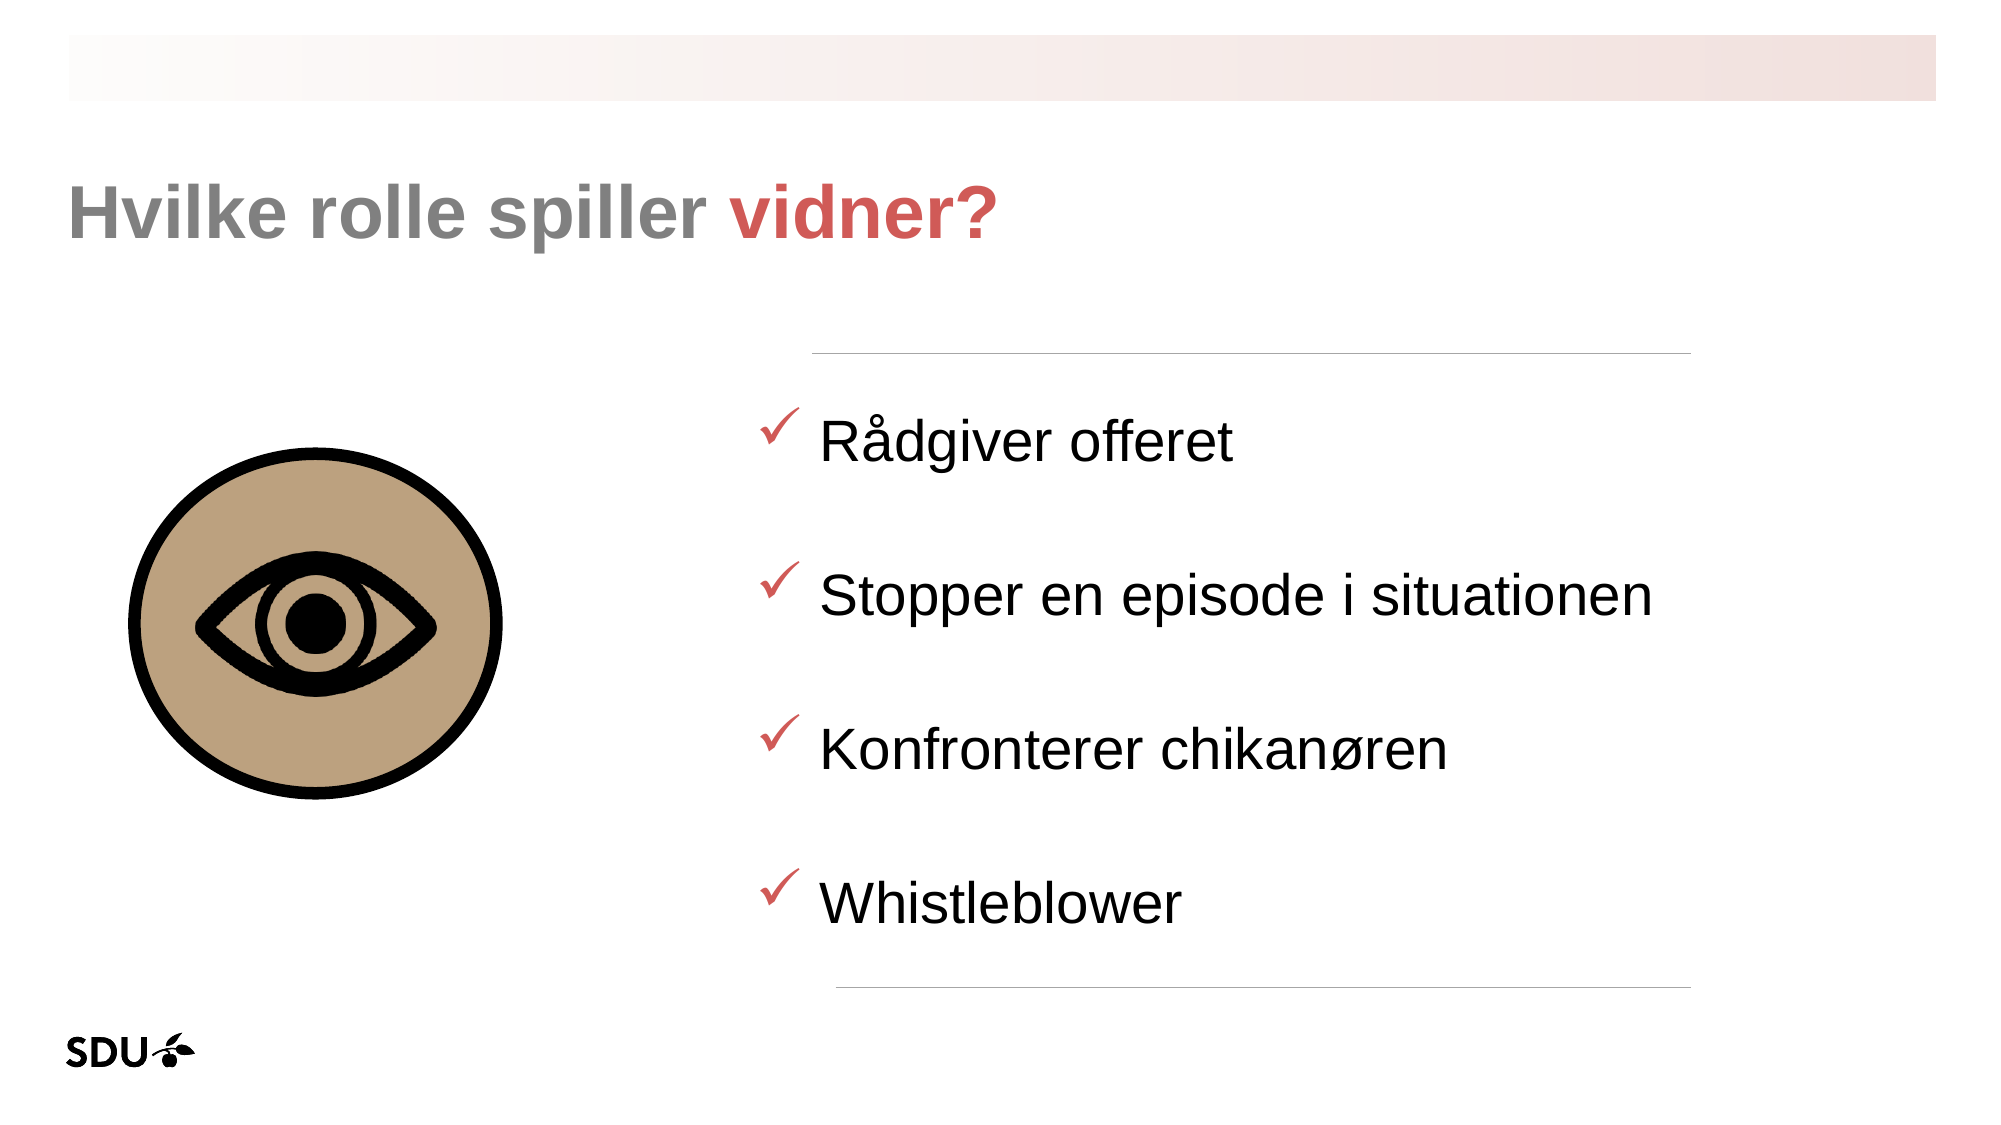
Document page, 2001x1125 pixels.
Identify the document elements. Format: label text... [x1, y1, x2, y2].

text_box [461, 520, 498, 727]
text_box [67, 33, 1938, 103]
list Rådgiver offeret Stopper en episode i situationen Konfronterer chikanøren Whistleblower [755, 326, 1866, 961]
text_box [220, 769, 411, 795]
text_box [220, 452, 411, 478]
title Hvilke rolle spiller vidner? [67, 168, 1866, 279]
picture [170, 478, 461, 769]
text_box [133, 520, 170, 727]
